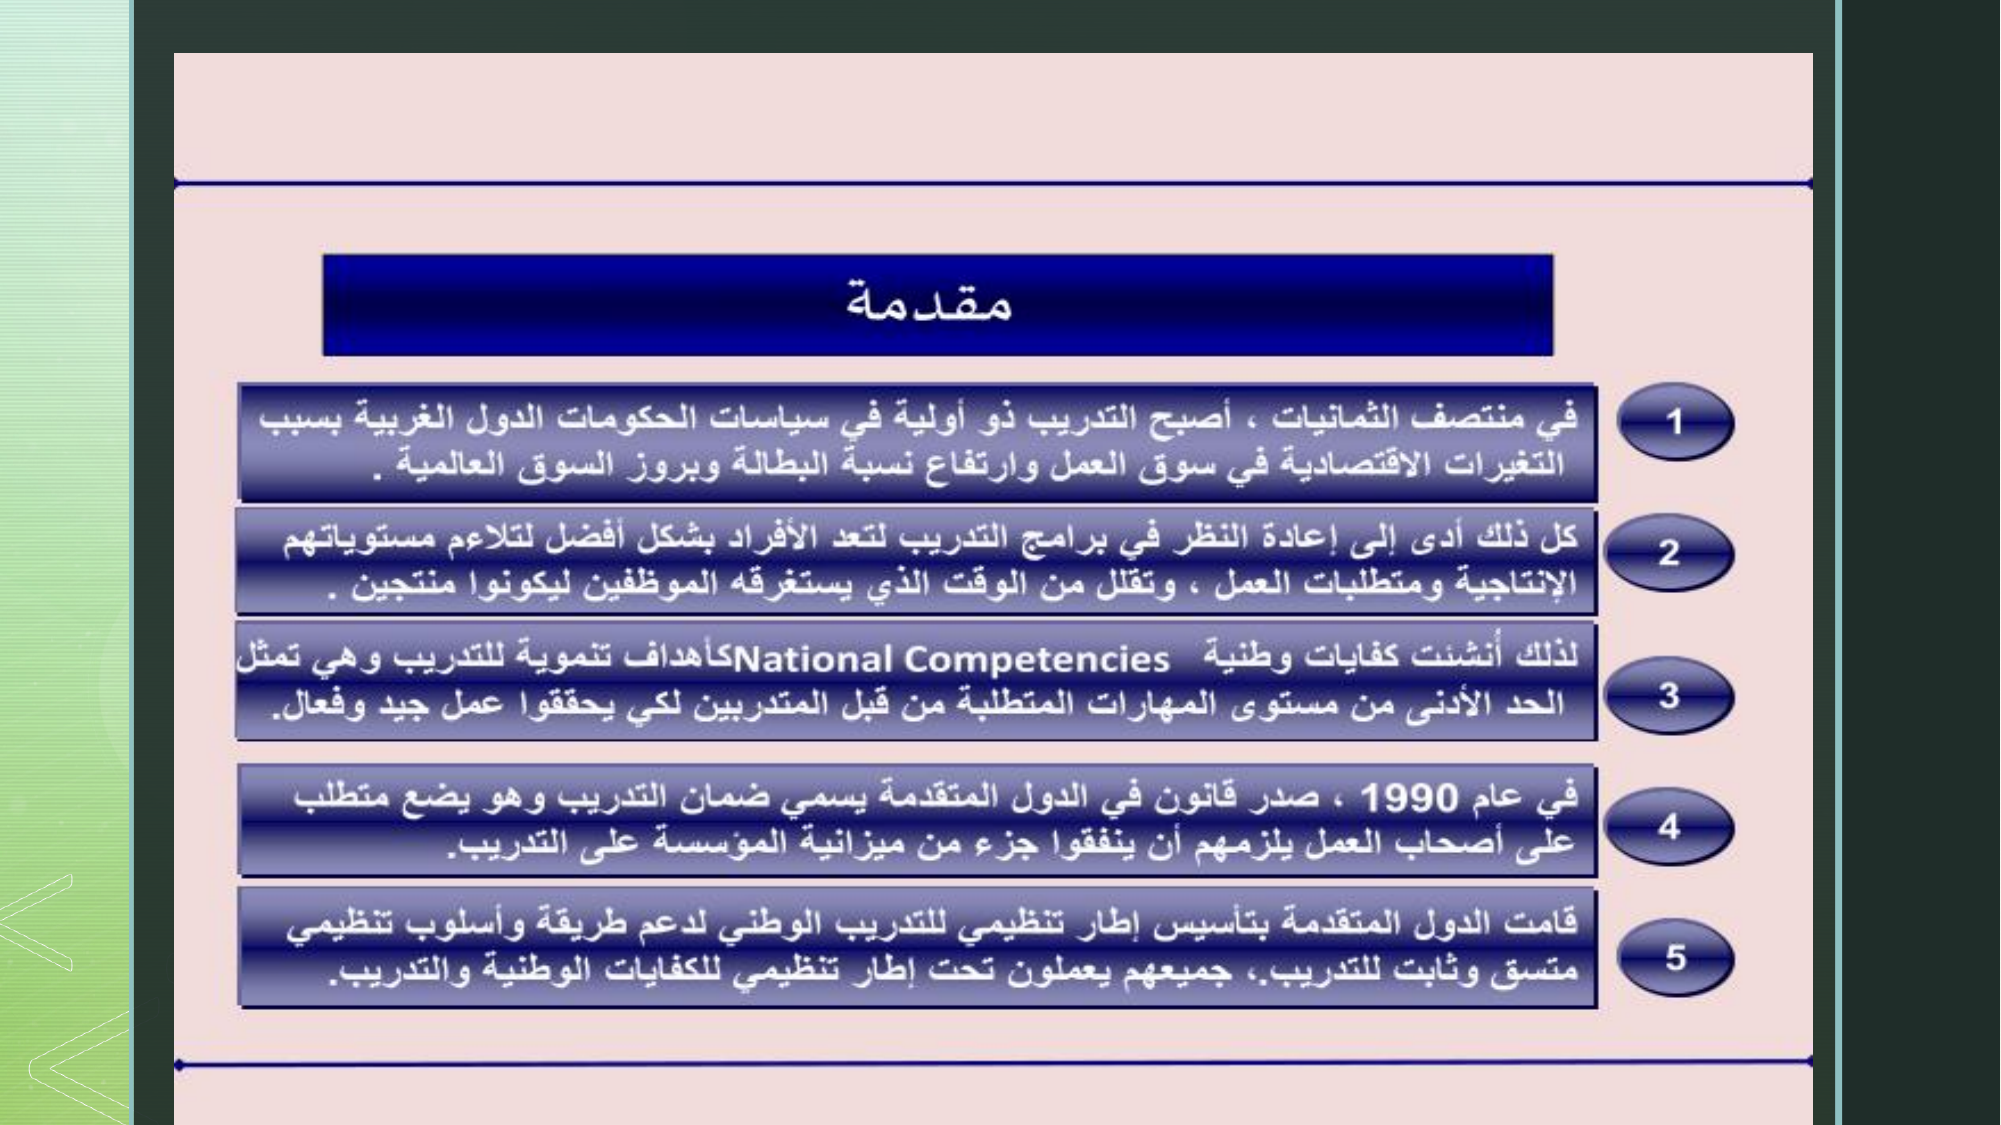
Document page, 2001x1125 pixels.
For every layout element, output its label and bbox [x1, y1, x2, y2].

list [173, 52, 1813, 1125]
picture [0, 0, 129, 1125]
